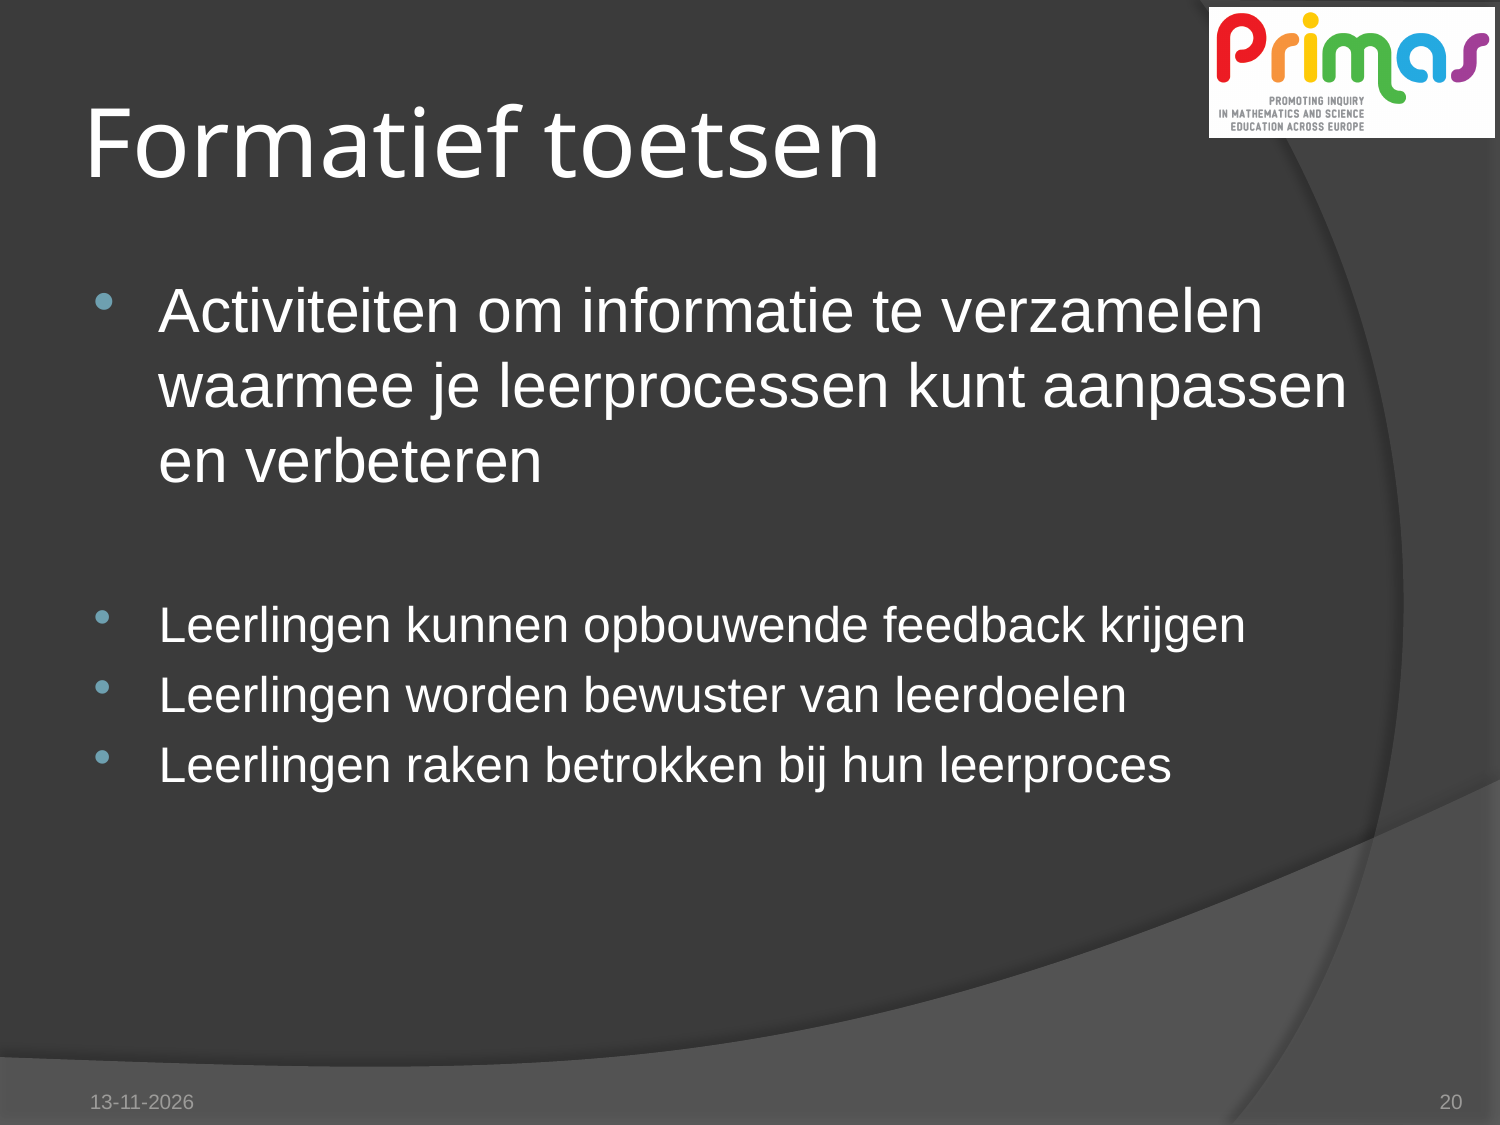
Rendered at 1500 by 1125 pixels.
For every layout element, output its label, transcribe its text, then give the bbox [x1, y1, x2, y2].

list Activiteiten om informatie te verzamelen waarmee je leerprocessen kunt aanpassen en verbeteren Leerlingen kunnen opbouwende feedback krijgen Leerlingen worden bewuster van leerdoelen Leerlingen raken betrokken bij hun leerproces [75, 262, 1400, 1005]
title Formatief toetsen [75, 45, 1300, 233]
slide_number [75, 1053, 425, 1114]
picture [1208, 6, 1495, 138]
slide_number 20 [1337, 1053, 1463, 1114]
